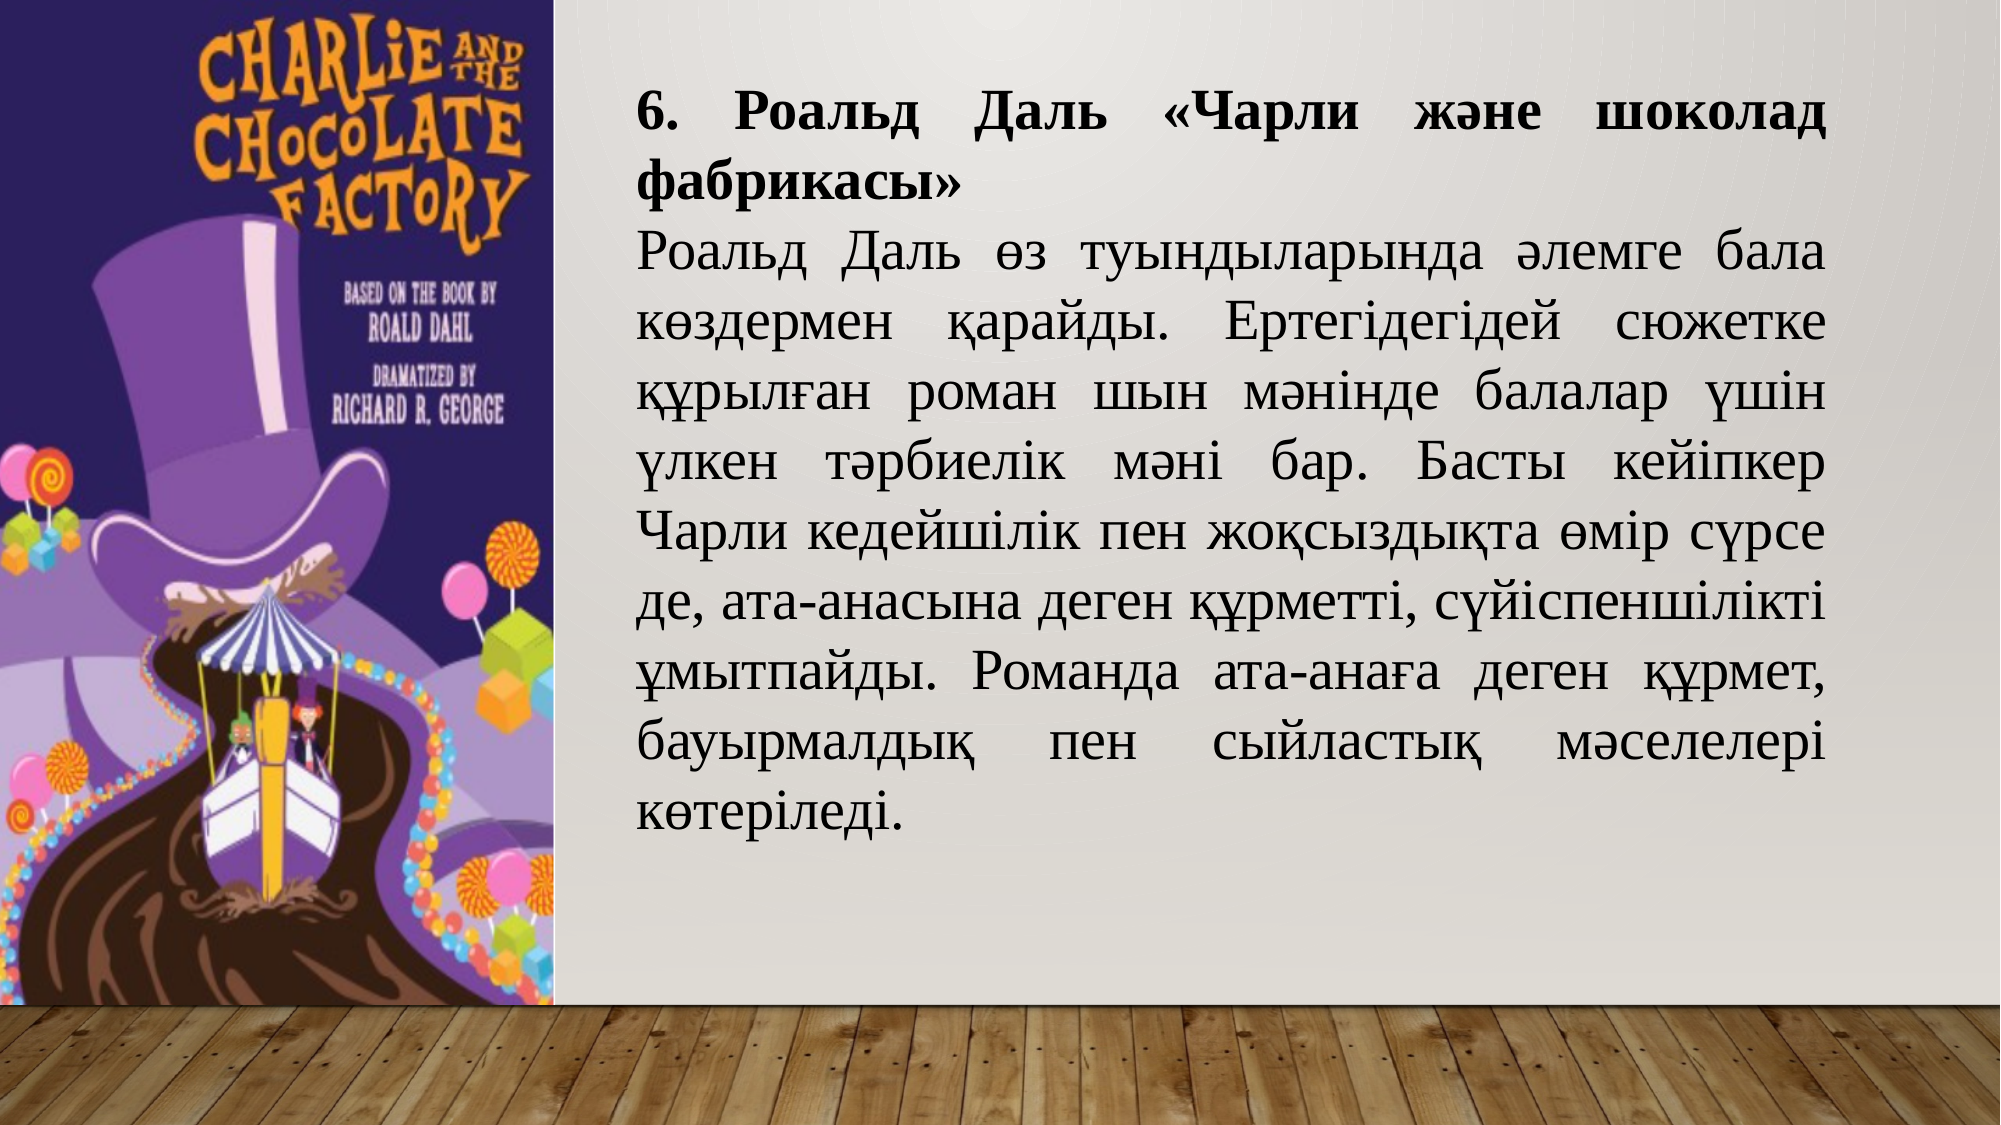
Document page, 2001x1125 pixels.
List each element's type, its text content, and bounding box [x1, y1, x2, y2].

picture [0, 0, 2000, 1125]
text_box 6. Роальд Даль «Чарли және шоколад фабрикасы» Роальд Даль өз туындыларында әлемге бала көздермен қарайды. Ертегідегідей сюжетке құрылған роман шын мәнінде балалар үшін үлкен тәрбиелік мәні бар. Басты кейіпкер Чарли кедейшілік пен жоқсыздықта өмір сүрсе де, ата-анасына деген құрметті, сүйіспеншілікті ұмытпайды. Романда ата-анаға деген құрмет, бауырмалдық пен сыйластық мәселелері көтеріледі. [621, 63, 1843, 849]
